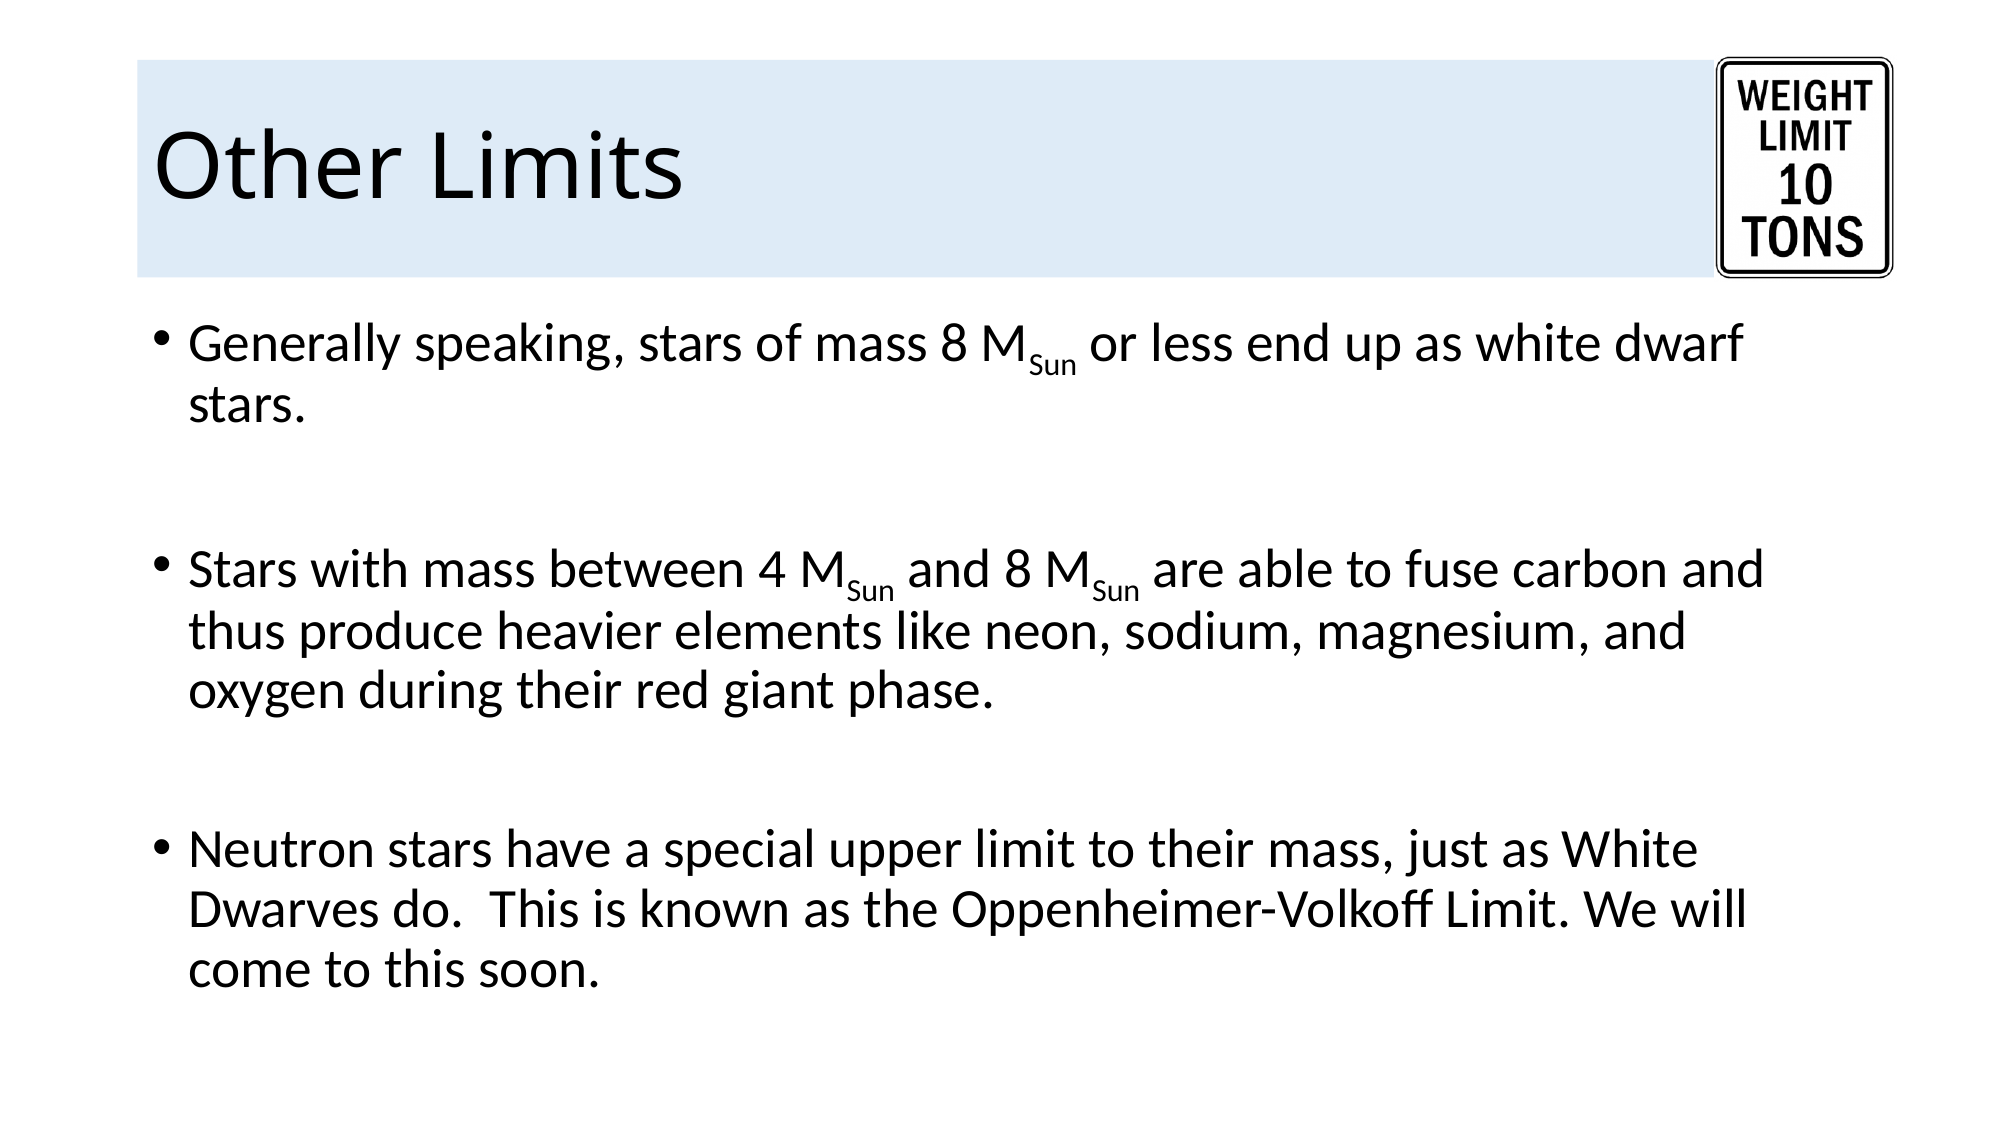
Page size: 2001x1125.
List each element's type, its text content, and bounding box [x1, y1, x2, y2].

picture [1714, 55, 1897, 282]
title Other Limits [137, 59, 1714, 278]
list Generally speaking, stars of mass 8 MSun or less end up as white dwarf stars. Stars with mass between 4 MSun and 8 MSun are able to fuse carbon and thus produce heavier elements like neon, sodium, magnesium, and oxygen during their red giant phase. Neutron stars have a special upper limit to their mass, just as White Dwarves do. This is known as the Oppenheimer-Volkoff Limit. We will come to this soon. [137, 299, 1863, 1014]
